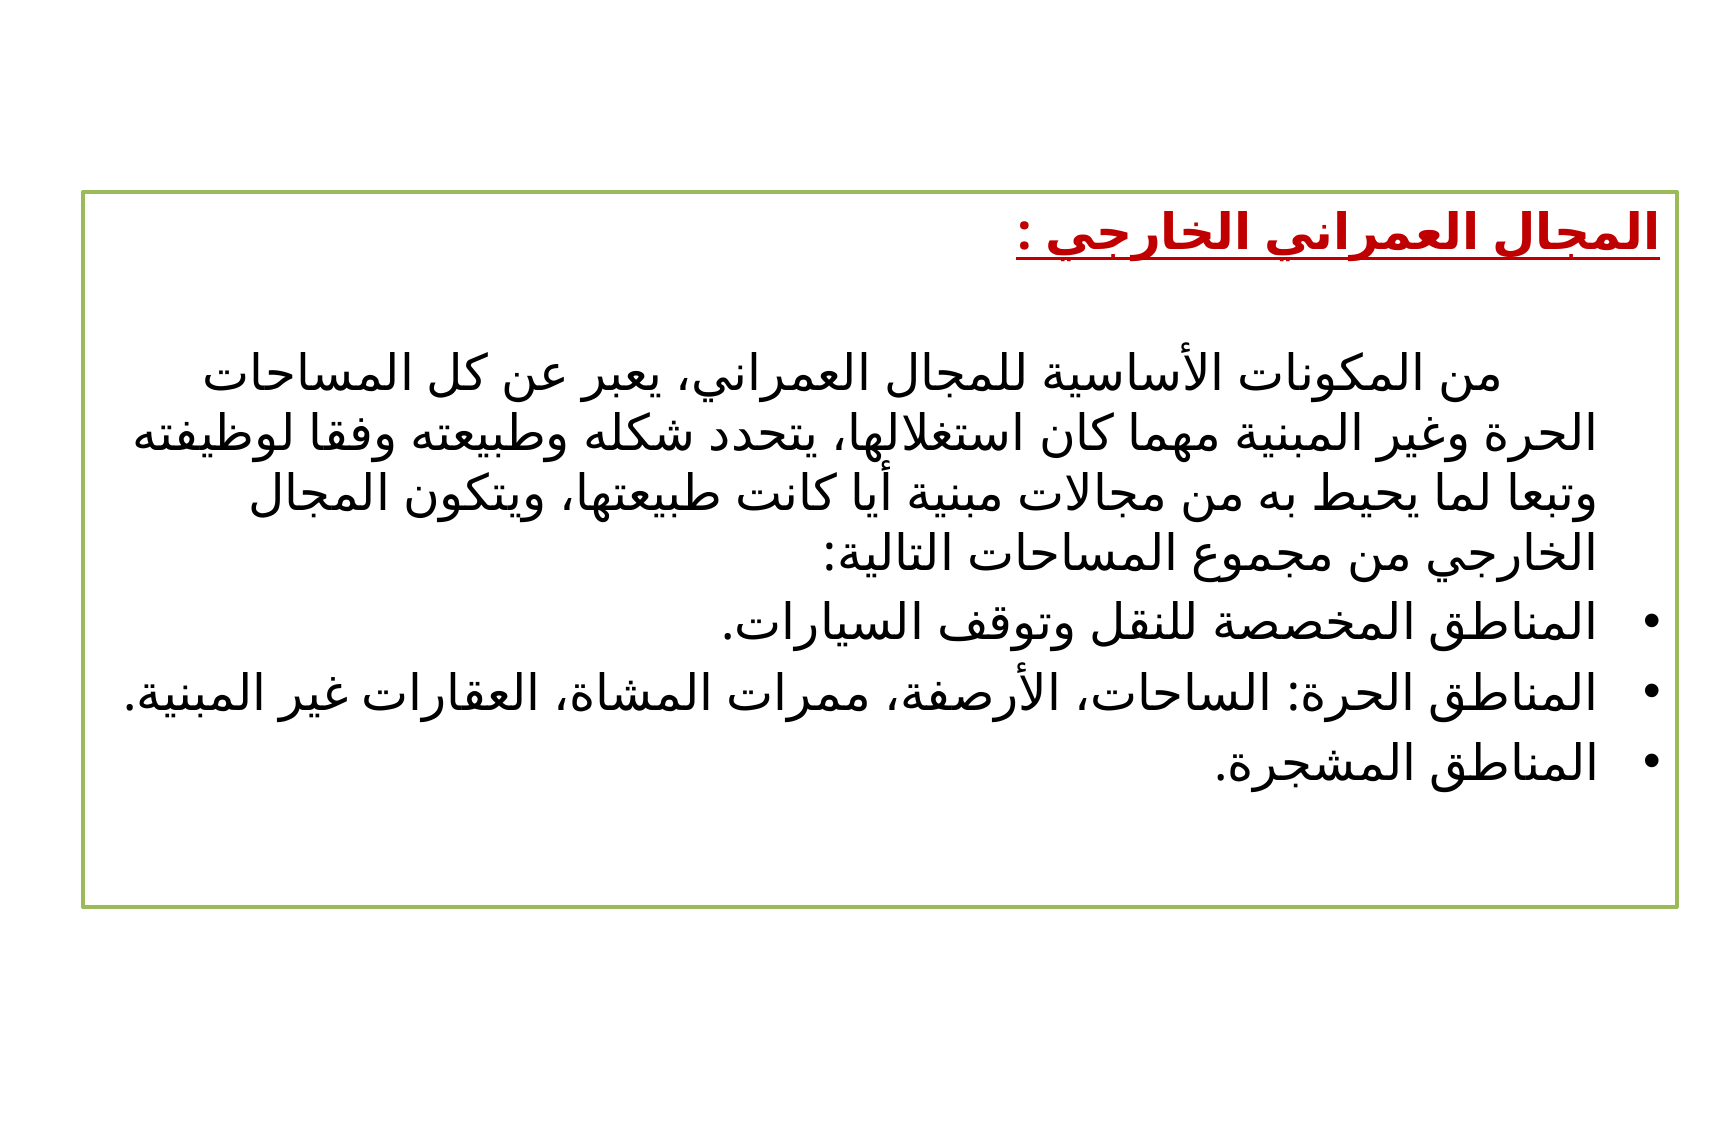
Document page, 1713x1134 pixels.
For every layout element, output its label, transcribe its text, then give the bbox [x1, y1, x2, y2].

list المجال العمراني الخارجي : من المكونات الأساسية للمجال العمراني، يعبر عن كل المساحات الحرة وغير المبنية مهما كان استغلالها، يتحدد شكله وطبيعته وفقا لوظيفته وتبعا لما يحيط به من مجالات مبنية أيا كانت طبيعتها، ويتكون المجال الخارجي من مجموع المساحات التالية: المناطق المخصصة للنقل وتوقف السيارات. المناطق الحرة: الساحات، الأرصفة، ممرات المشاة، العقارات غير المبنية. المناطق المشجرة. [81, 190, 1679, 909]
